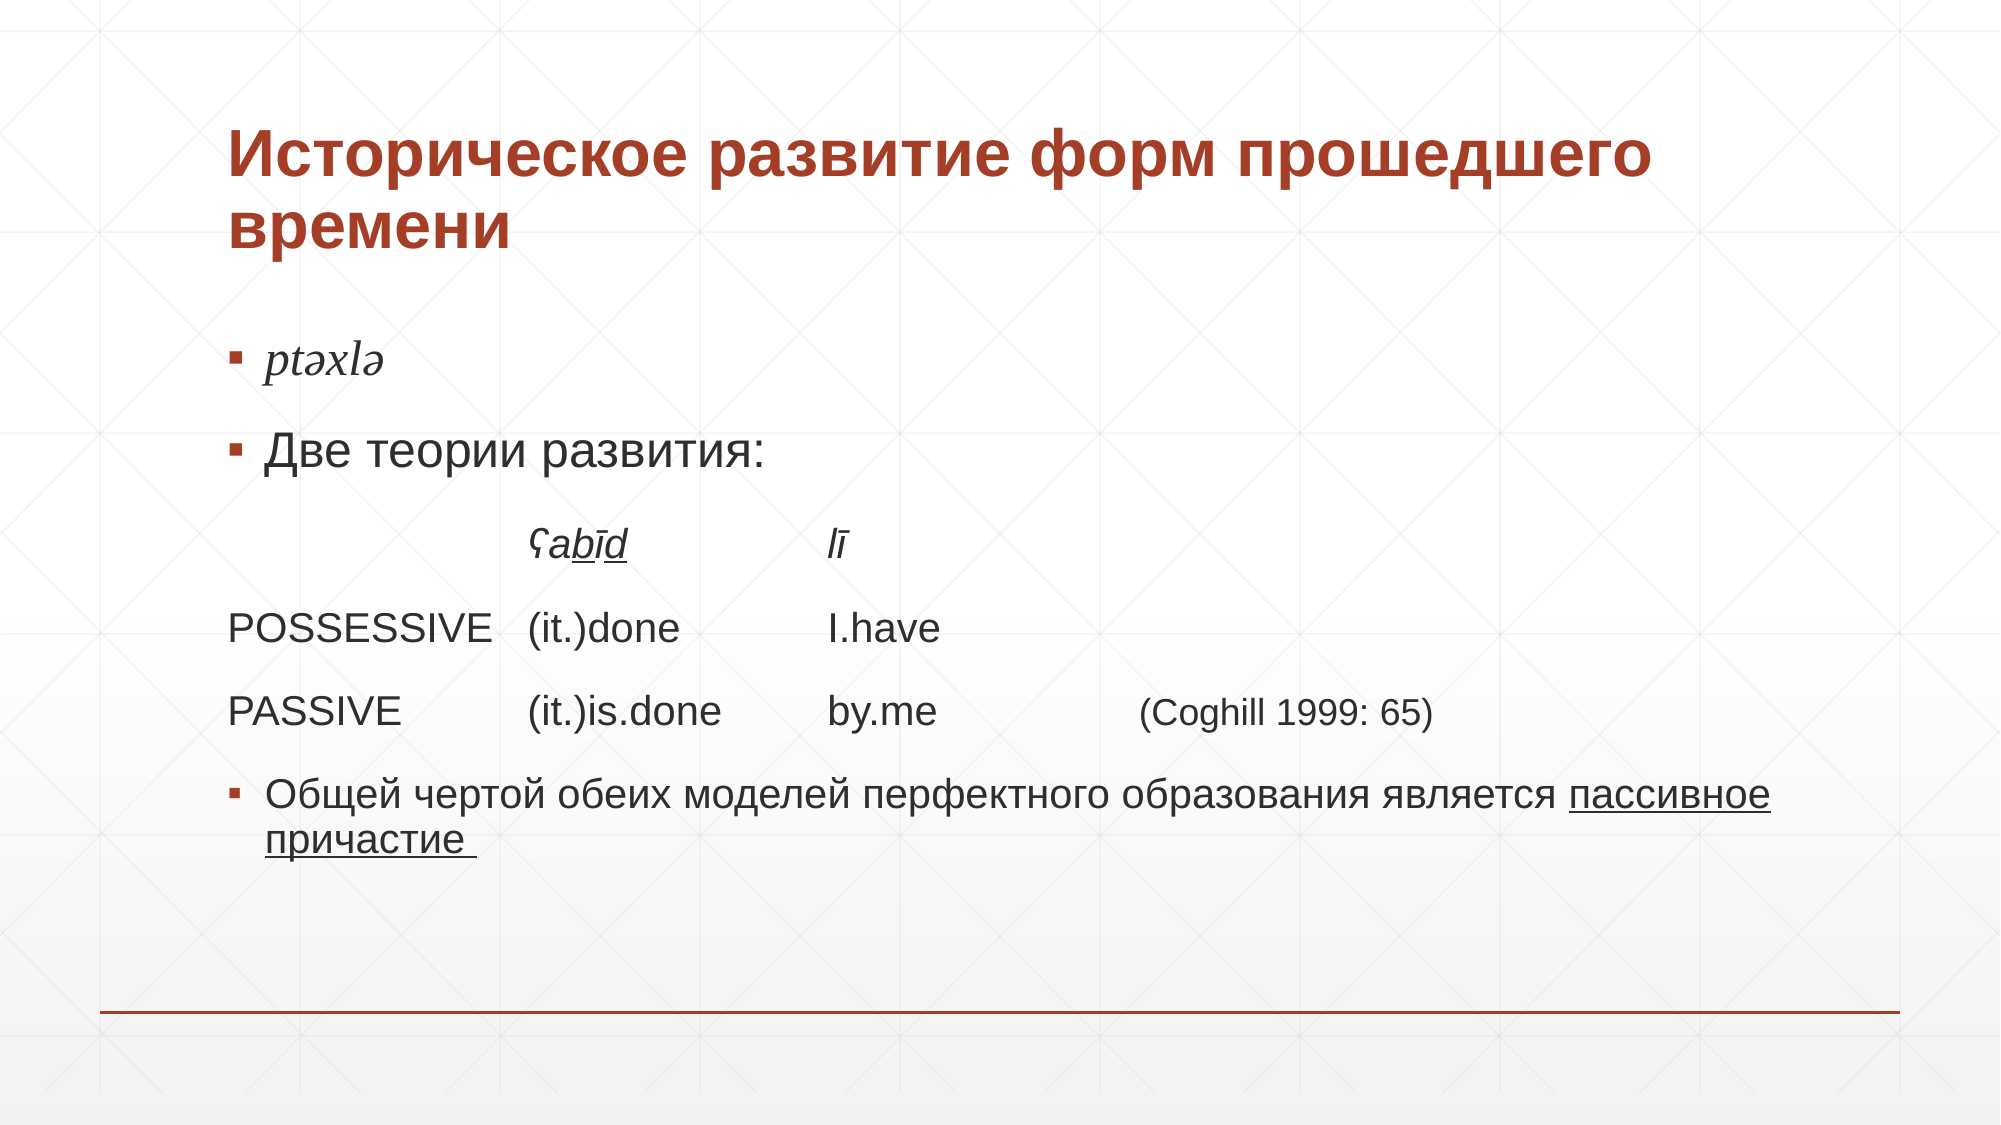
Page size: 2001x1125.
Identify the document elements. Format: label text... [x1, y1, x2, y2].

list ptəxlə Две теории развития: ʕabīd lī POSSESSIVE (it.)done I.have PASSIVE (it.)is.done by.me (Coghill 1999: 65) Общей чертой обеих моделей перфектного образования является пассивное причастие [212, 324, 1788, 950]
title Историческое развитие форм прошедшего времени [212, 82, 1788, 271]
